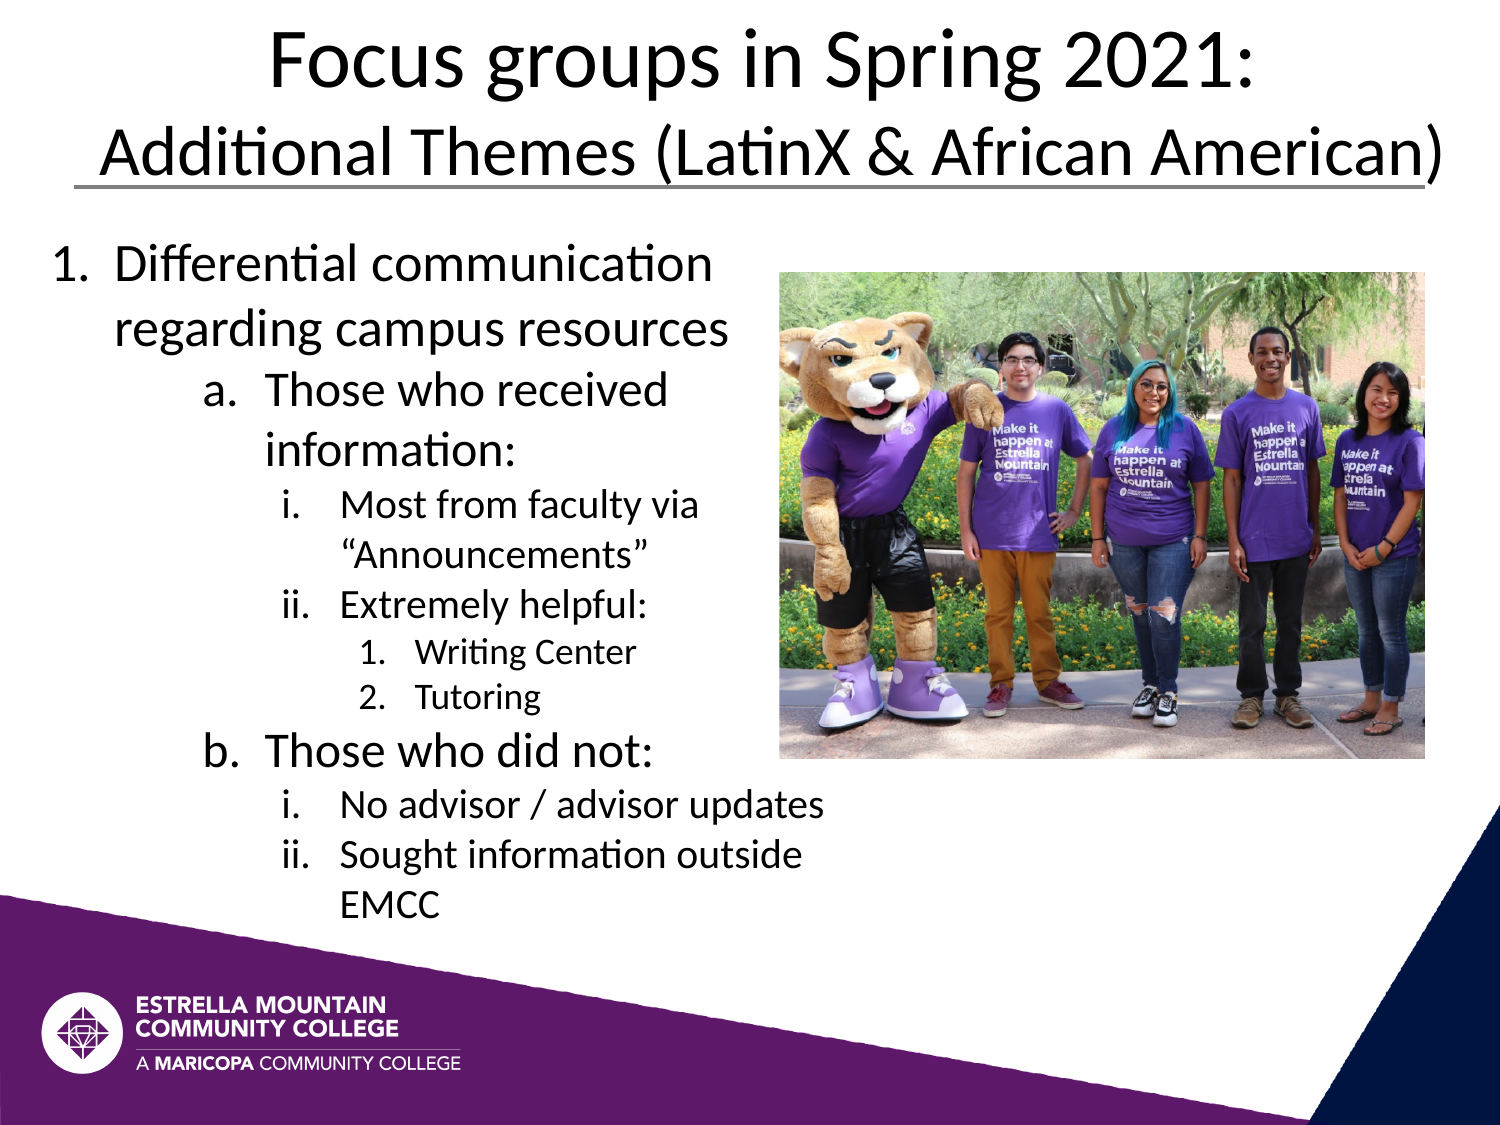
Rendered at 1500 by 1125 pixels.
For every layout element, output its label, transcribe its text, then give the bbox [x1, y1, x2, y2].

title Focus groups in Spring 2021: Additional Themes (LatinX & African American) [0, 45, 1500, 147]
picture [0, 272, 1500, 1125]
list Differential communication regarding campus resources Those who received information: Most from faculty via “Announcements” Extremely helpful: Writing Center Tutoring Those who did not: No advisor / advisor updates Sought information outside EMCC [24, 219, 848, 875]
